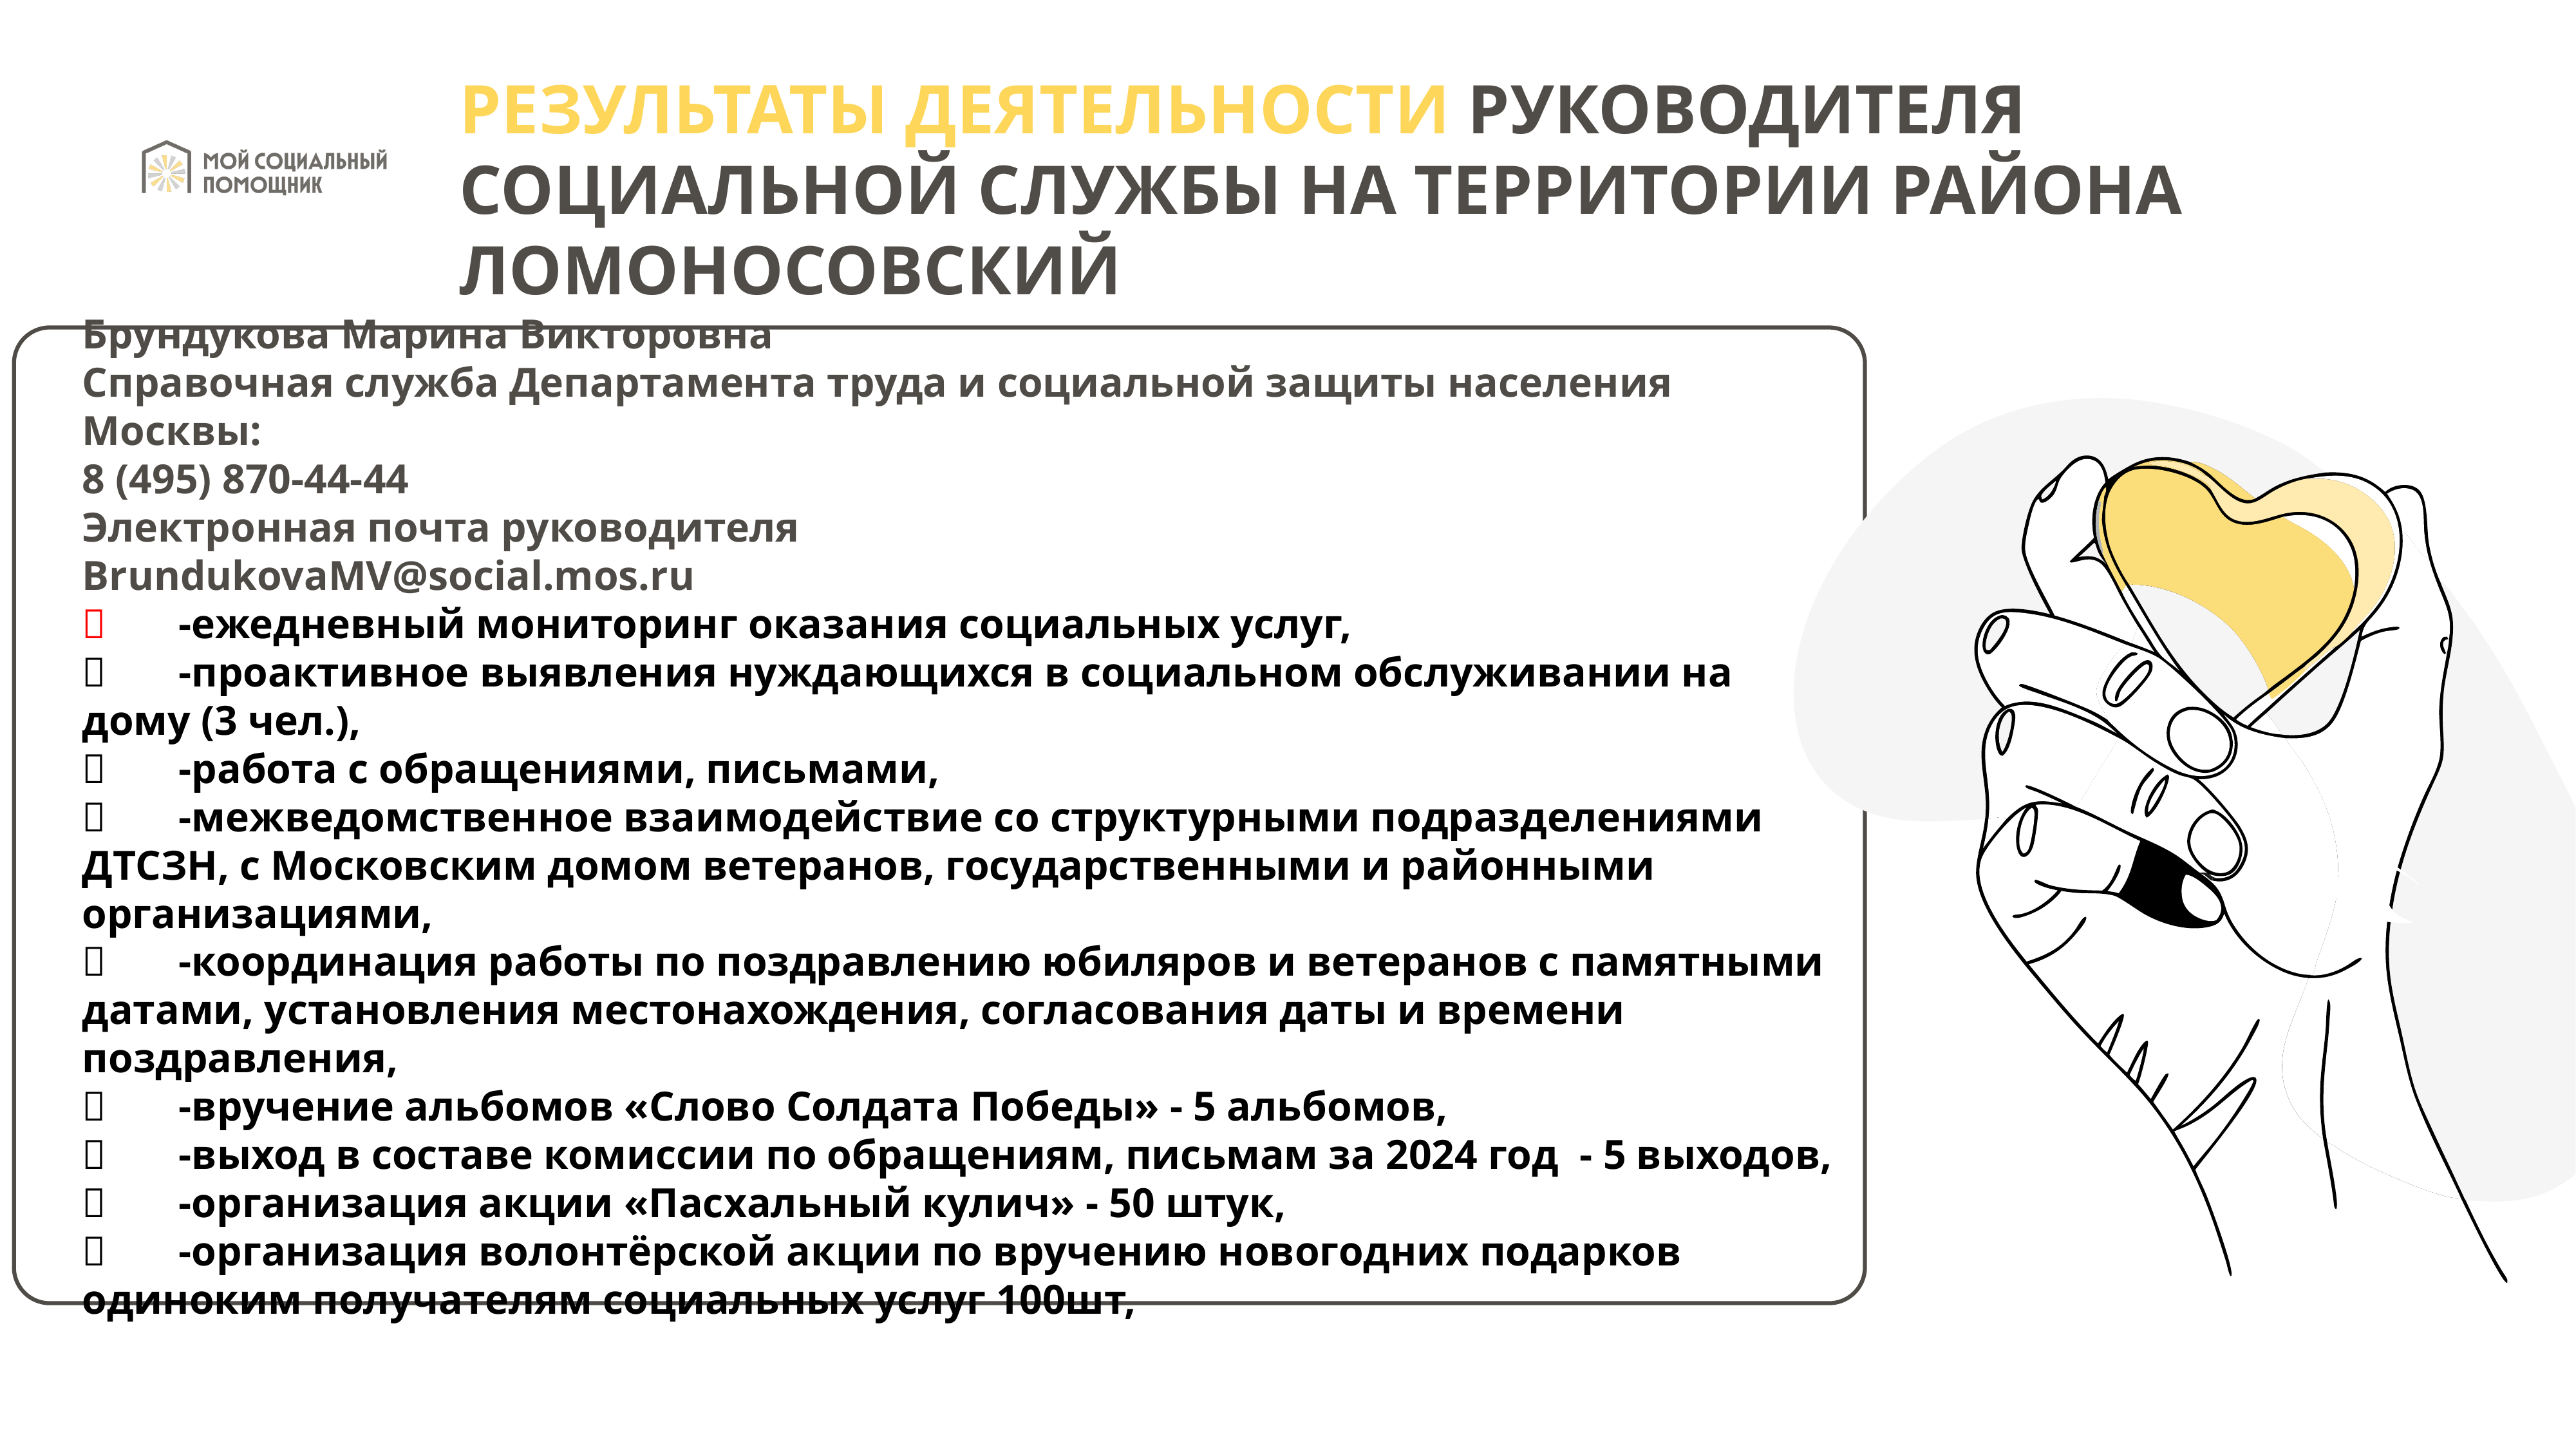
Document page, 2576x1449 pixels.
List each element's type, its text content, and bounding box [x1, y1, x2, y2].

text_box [1793, 398, 2576, 1283]
text_box РЕЗУЛЬТАТЫ ДЕЯТЕЛЬНОСТИ РУКОВОДИТЕЛЯ СОЦИАЛЬНОЙ СЛУЖБЫ НА ТЕРРИТОРИИ РАЙОНА ЛОМОНОСОВСКИЙ [459, 109, 2422, 267]
picture [55, 108, 402, 225]
text_box Брундукова Марина Викторовна Справочная служба Департамента труда и социальной защиты населения Москвы: 8 (495) 870-44-44 Электронная почта руководителя BrundukovaMV@social.mos.ru  -ежедневный мониторинг оказания социальных услуг,  -проактивное выявления нуждающихся в социальном обслуживании на дому (3 чел.),  -работа с обращениями, письмами,  -межведомственное взаимодействие со структурными подразделениями ДТСЗН, с Московским домом ветеранов, государственными и районными организациями,  -координация работы по поздравлению юбиляров и ветеранов с памятными датами, установления местонахождения, согласования даты и времени поздравления,  -вручение альбомов «Слово Солдата Победы» - 5 альбомов,  -выход в составе комиссии по обращениям, письмам за 2024 год - 5 выходов,  -организация акции «Пасхальный кулич» - 50 штук,  -организация волонтёрской акции по вручению новогодних подарков одиноким получателям социальных услуг 100шт, [13, 327, 1866, 1304]
